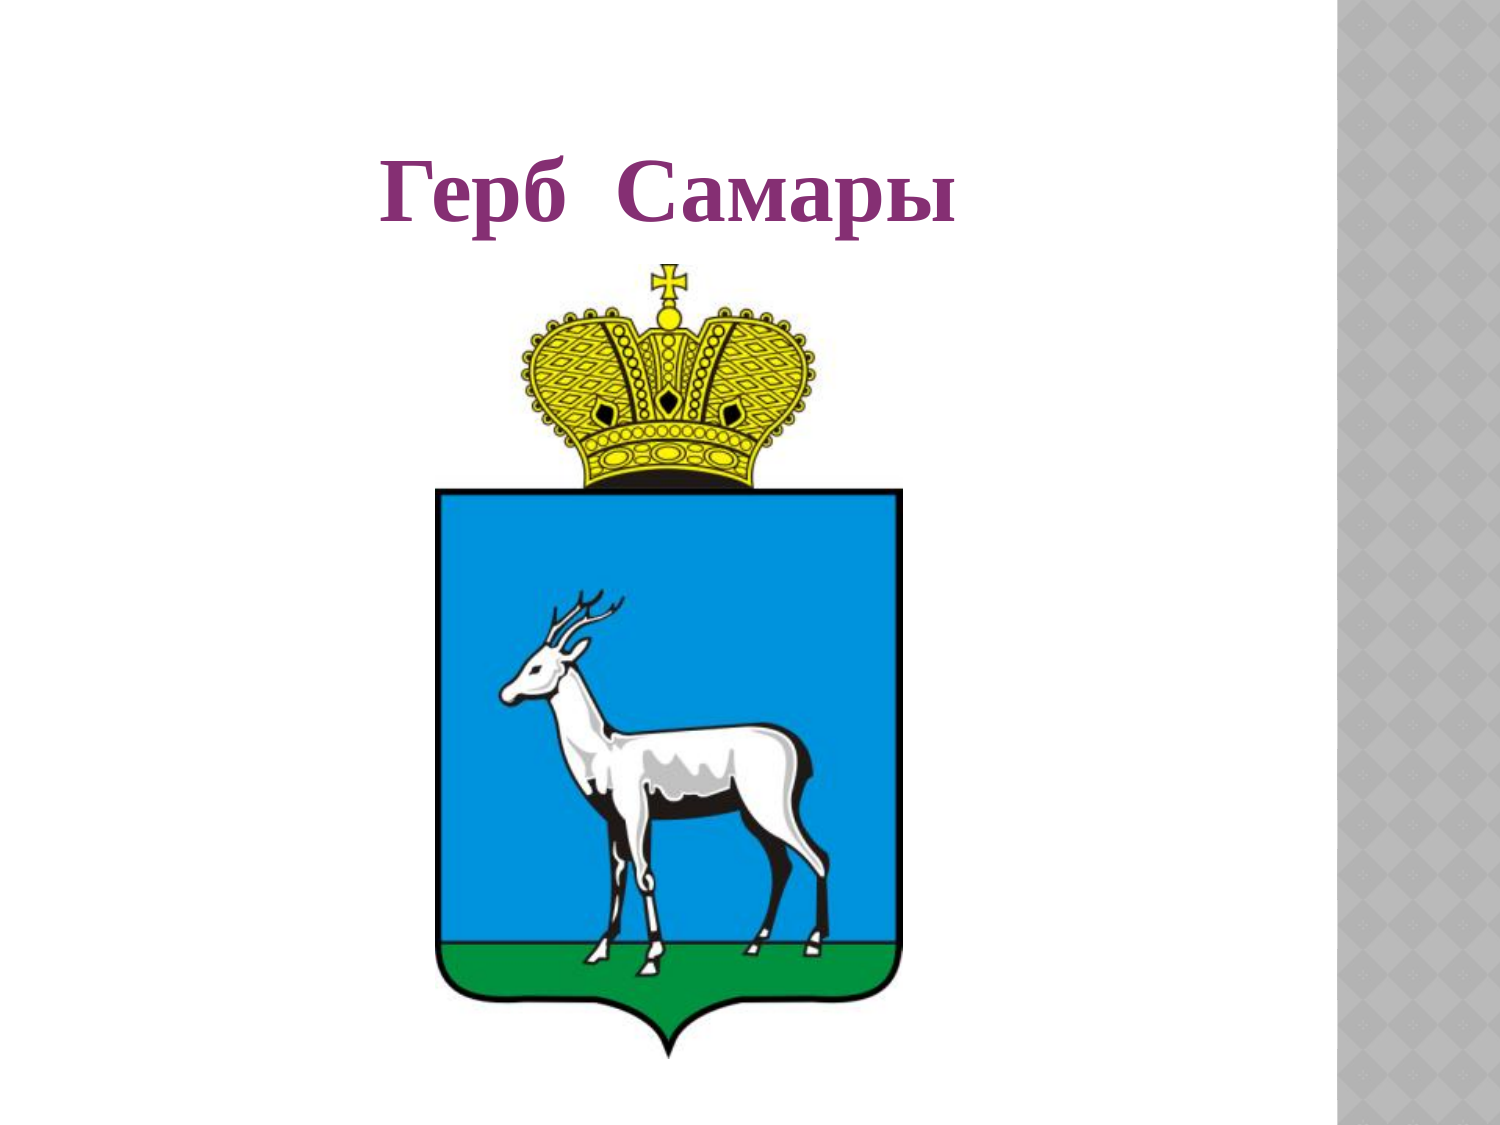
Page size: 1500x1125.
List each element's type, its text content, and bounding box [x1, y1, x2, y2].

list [434, 263, 903, 1060]
title Герб Самары [75, 52, 1263, 241]
